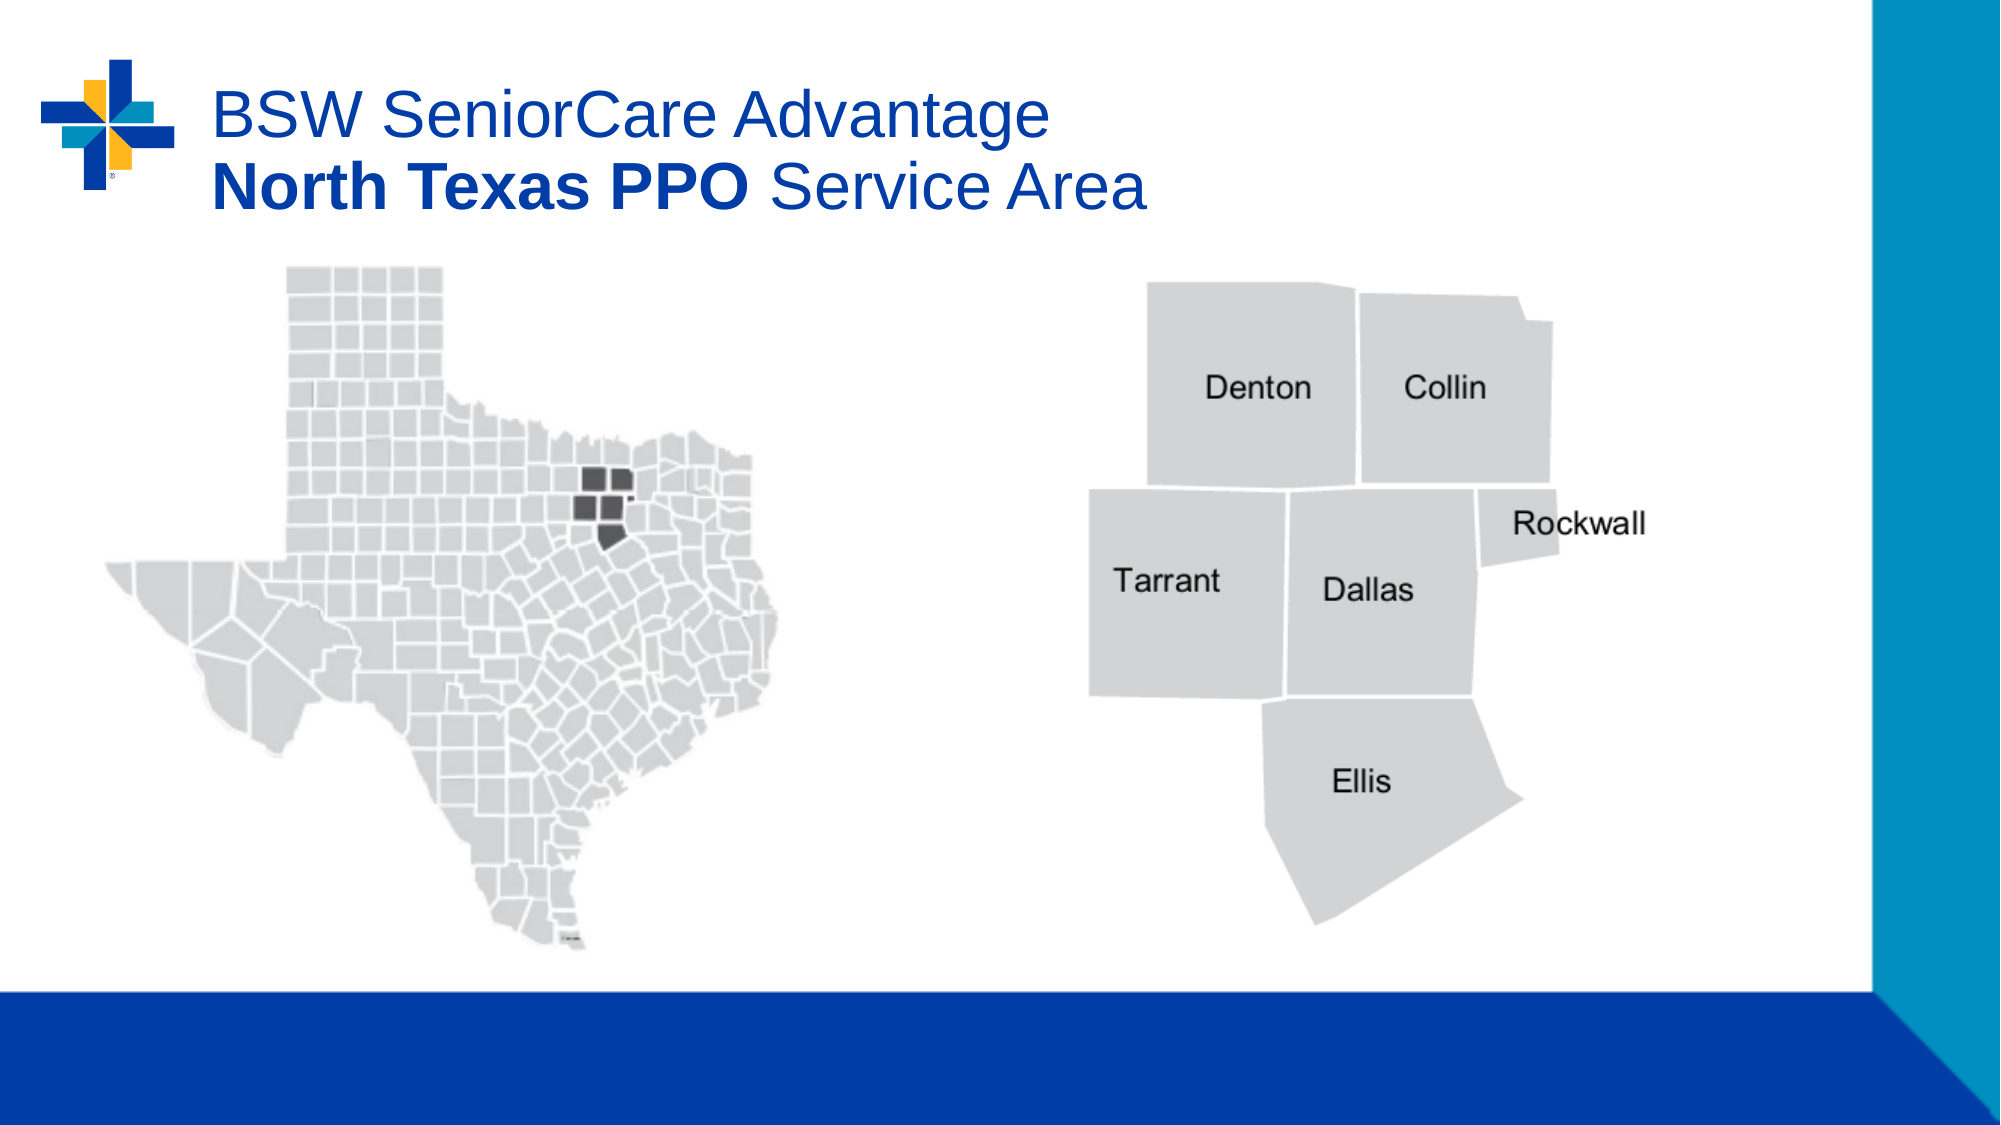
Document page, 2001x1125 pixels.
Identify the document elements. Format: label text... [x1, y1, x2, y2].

picture [0, 0, 2000, 1125]
title BSW SeniorCare Advantage North Texas PPO Service Area [196, 72, 1863, 234]
